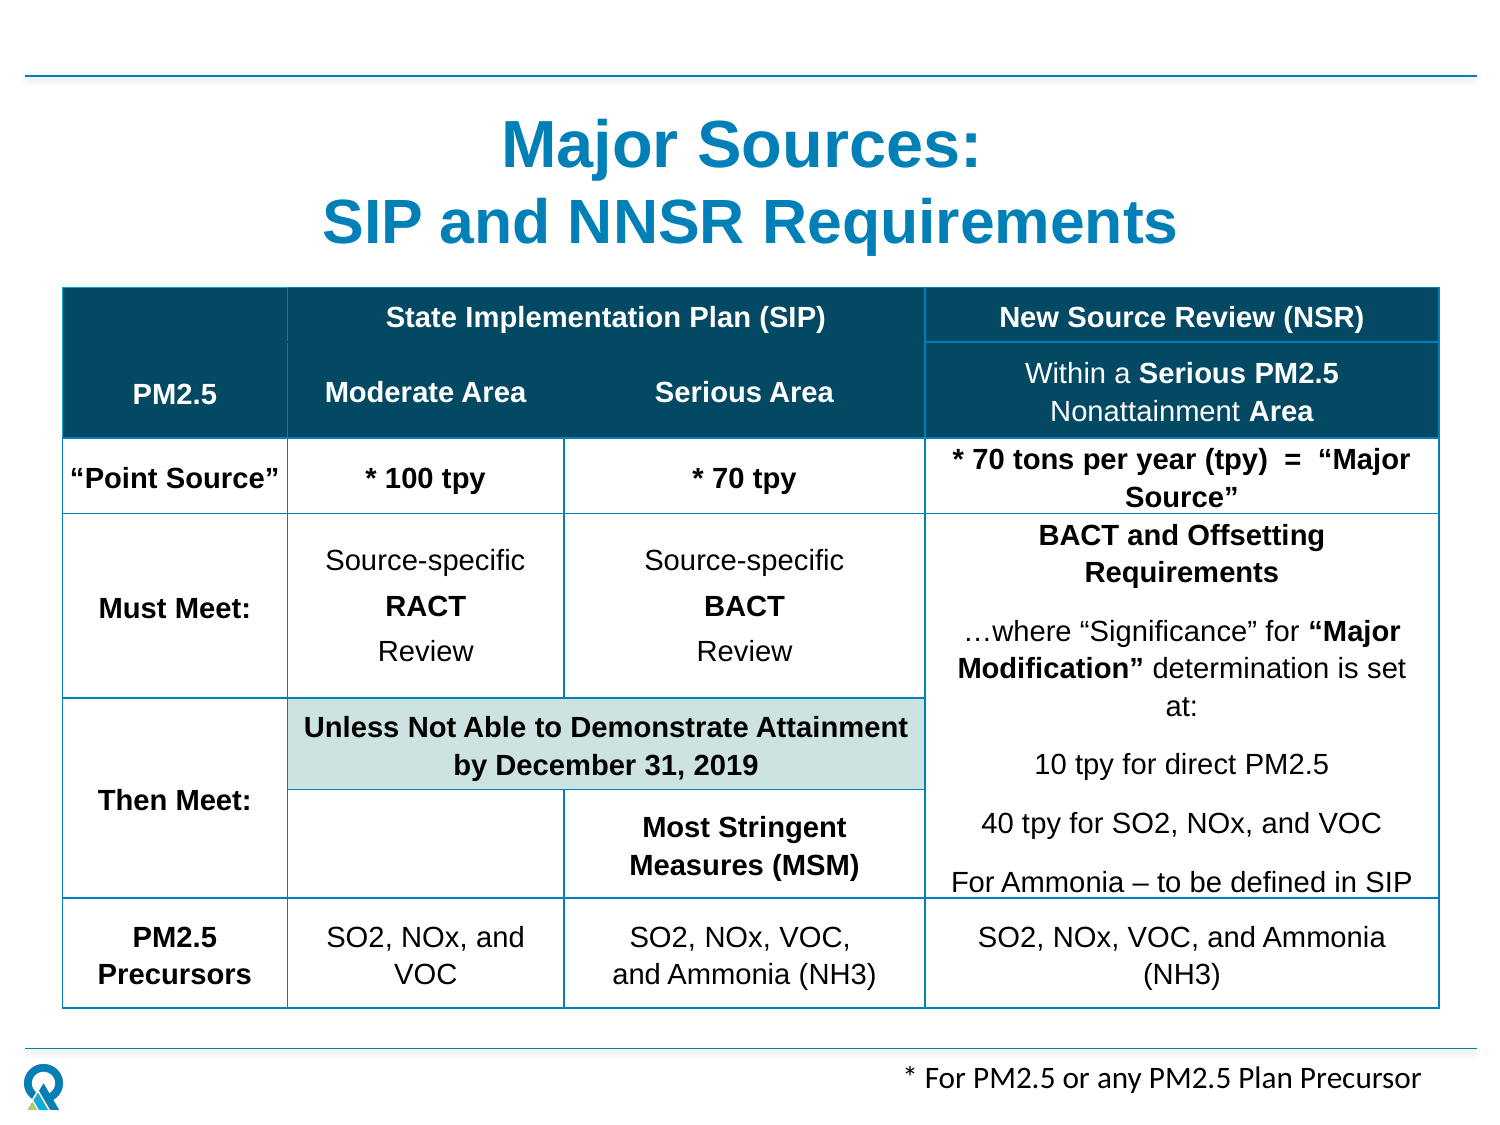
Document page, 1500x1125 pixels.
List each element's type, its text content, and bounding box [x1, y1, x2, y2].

picture [32, 1072, 55, 1094]
table_cell Then Meet: [63, 699, 287, 897]
table_cell * 70 tons per year (tpy) = “Major Source” [926, 439, 1438, 513]
table_cell [288, 790, 563, 897]
picture [55, 1090, 63, 1110]
table_cell Source-specific RACT Review [288, 514, 563, 697]
table_cell * 70 tpy [565, 439, 924, 513]
table_cell “Point Source” [63, 439, 287, 513]
table_cell SO2, NOx, and VOC [288, 899, 563, 1007]
table_cell Within a Serious PM2.5 Nonattainment Area [926, 343, 1438, 437]
table_cell Source-specific BACT Review [565, 514, 924, 697]
table_cell PM2.5 Precursors [63, 899, 287, 1007]
picture [24, 1090, 38, 1110]
table_cell * 100 tpy [288, 439, 563, 513]
text_box * For PM2.5 or any PM2.5 Plan Precursor [762, 1049, 1438, 1103]
table_header PM2.5 [63, 288, 287, 437]
table_cell Must Meet: [63, 514, 287, 697]
table_cell SO2, NOx, VOC, and Ammonia (NH3) [565, 899, 924, 1007]
table_cell Unless Not Able to Demonstrate Attainment by December 31, 2019 [288, 699, 924, 789]
table_cell Serious Area [565, 343, 924, 437]
picture [24, 1064, 36, 1076]
table_cell Most Stringent Measures (MSM) [565, 790, 924, 897]
picture [51, 1064, 63, 1076]
table_cell Moderate Area [288, 343, 563, 437]
table_cell SO2, NOx, VOC, and Ammonia (NH3) [926, 899, 1438, 1007]
table_header New Source Review (NSR) [926, 288, 1438, 341]
table_cell BACT and Offsetting Requirements …where “Significance” for “Major Modification” determination is set at: 10 tpy for direct PM2.5 40 tpy for SO2, NOx, and VOC For Ammonia – to be defined in SIP [926, 514, 1438, 897]
title Major Sources: SIP and NNSR Requirements [62, 94, 1440, 263]
table_header State Implementation Plan (SIP) [288, 288, 924, 341]
slide_number 7 [1387, 1048, 1478, 1125]
